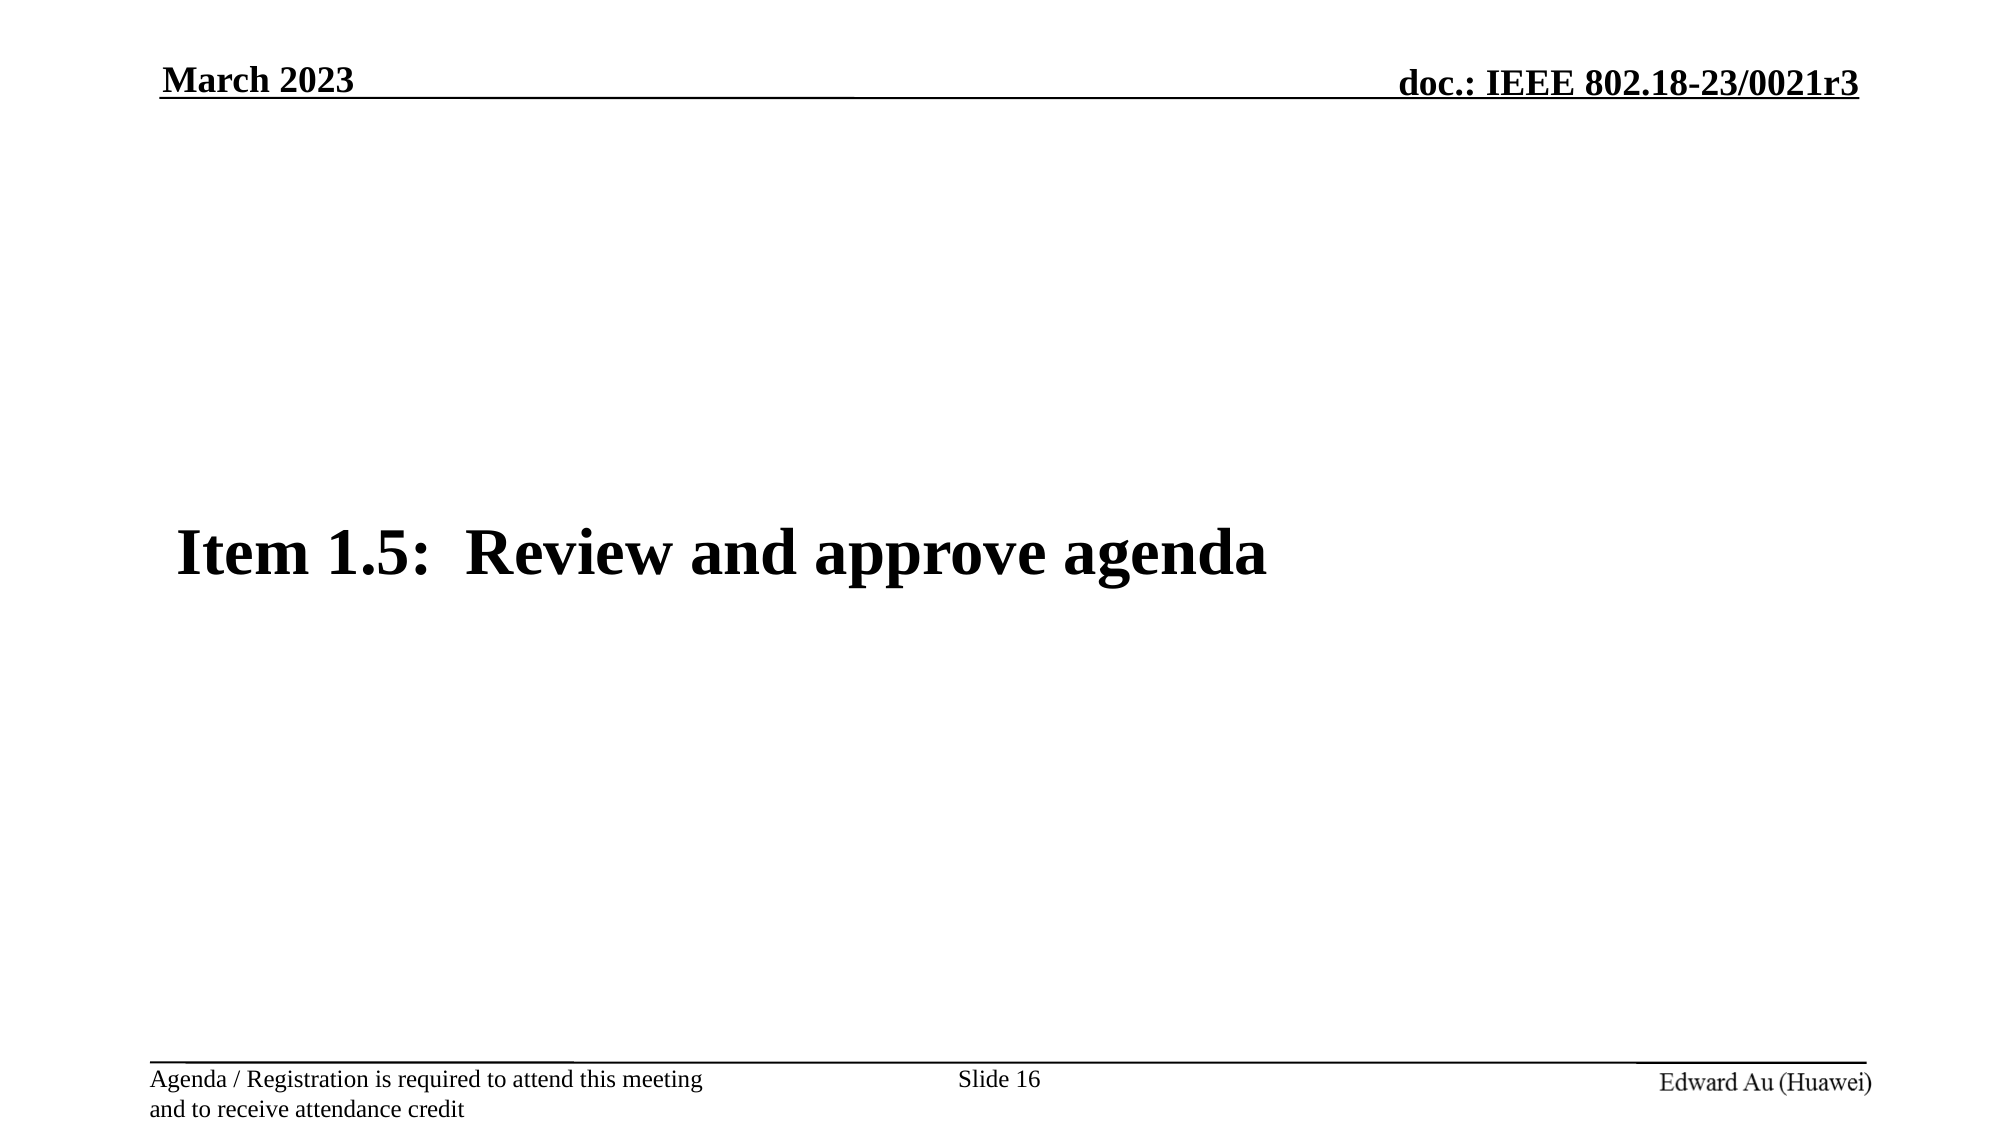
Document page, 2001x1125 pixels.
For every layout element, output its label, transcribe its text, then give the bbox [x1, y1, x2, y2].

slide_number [161, 54, 526, 101]
text_box Item 1.5: Review and approve agenda [162, 500, 1675, 675]
picture [1174, 1058, 1887, 1113]
slide_number Slide 16 [933, 1061, 1067, 1123]
